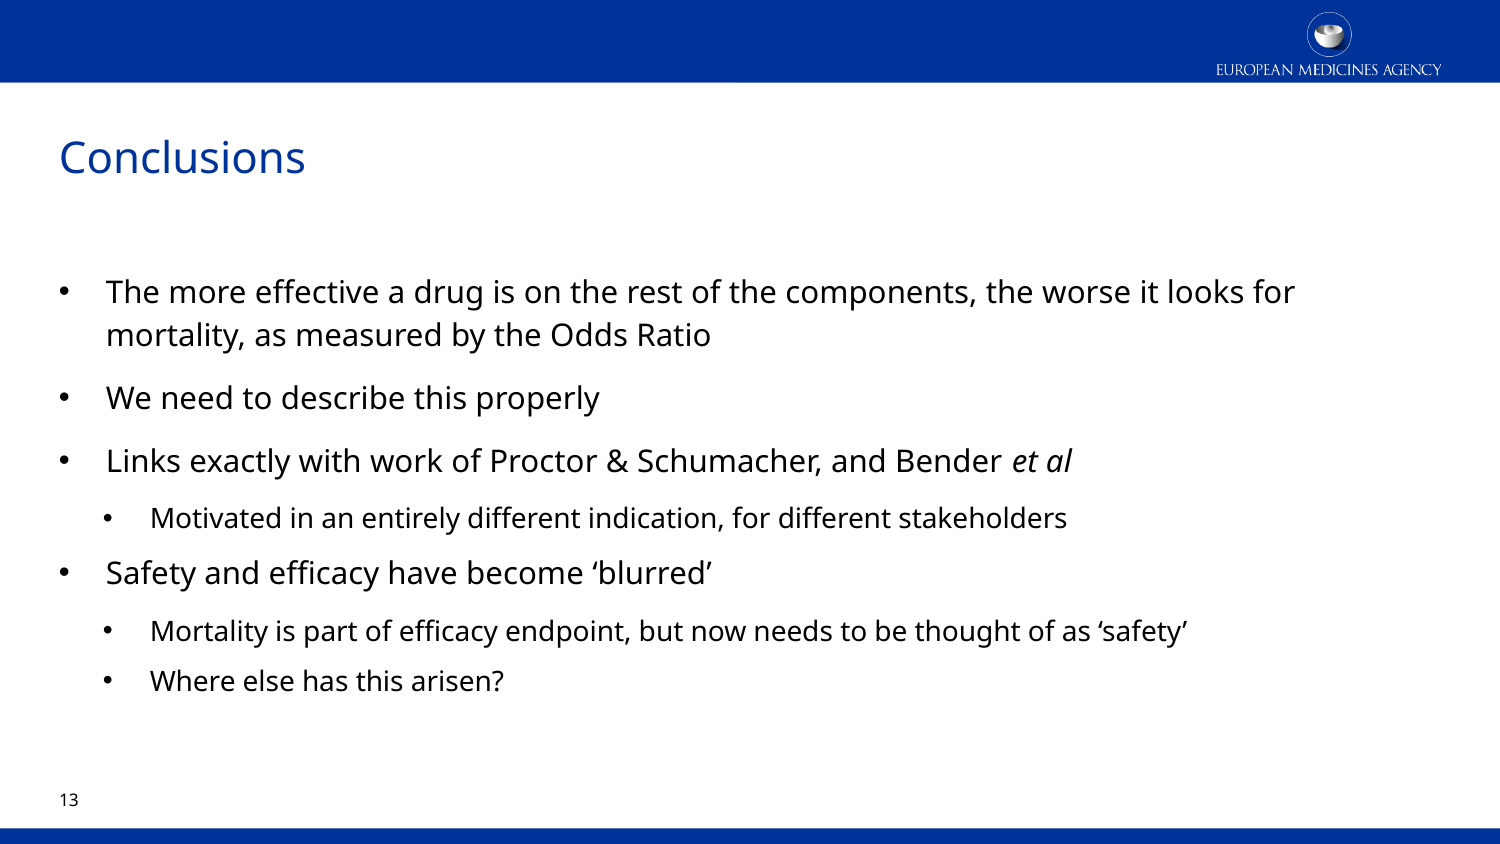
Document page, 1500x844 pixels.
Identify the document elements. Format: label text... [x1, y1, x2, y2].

title Conclusions [58, 126, 1441, 244]
list The more effective a drug is on the rest of the components, the worse it looks for mortality, as measured by the Odds Ratio We need to describe this properly Links exactly with work of Proctor & Schumacher, and Bender et al Motivated in an entirely different indication, for different stakeholders Safety and efficacy have become ‘blurred’ Mortality is part of efficacy endpoint, but now needs to be thought of as ‘safety’ Where else has this arisen? [58, 265, 1441, 753]
picture [1216, 11, 1441, 77]
slide_number 12 [59, 788, 110, 818]
